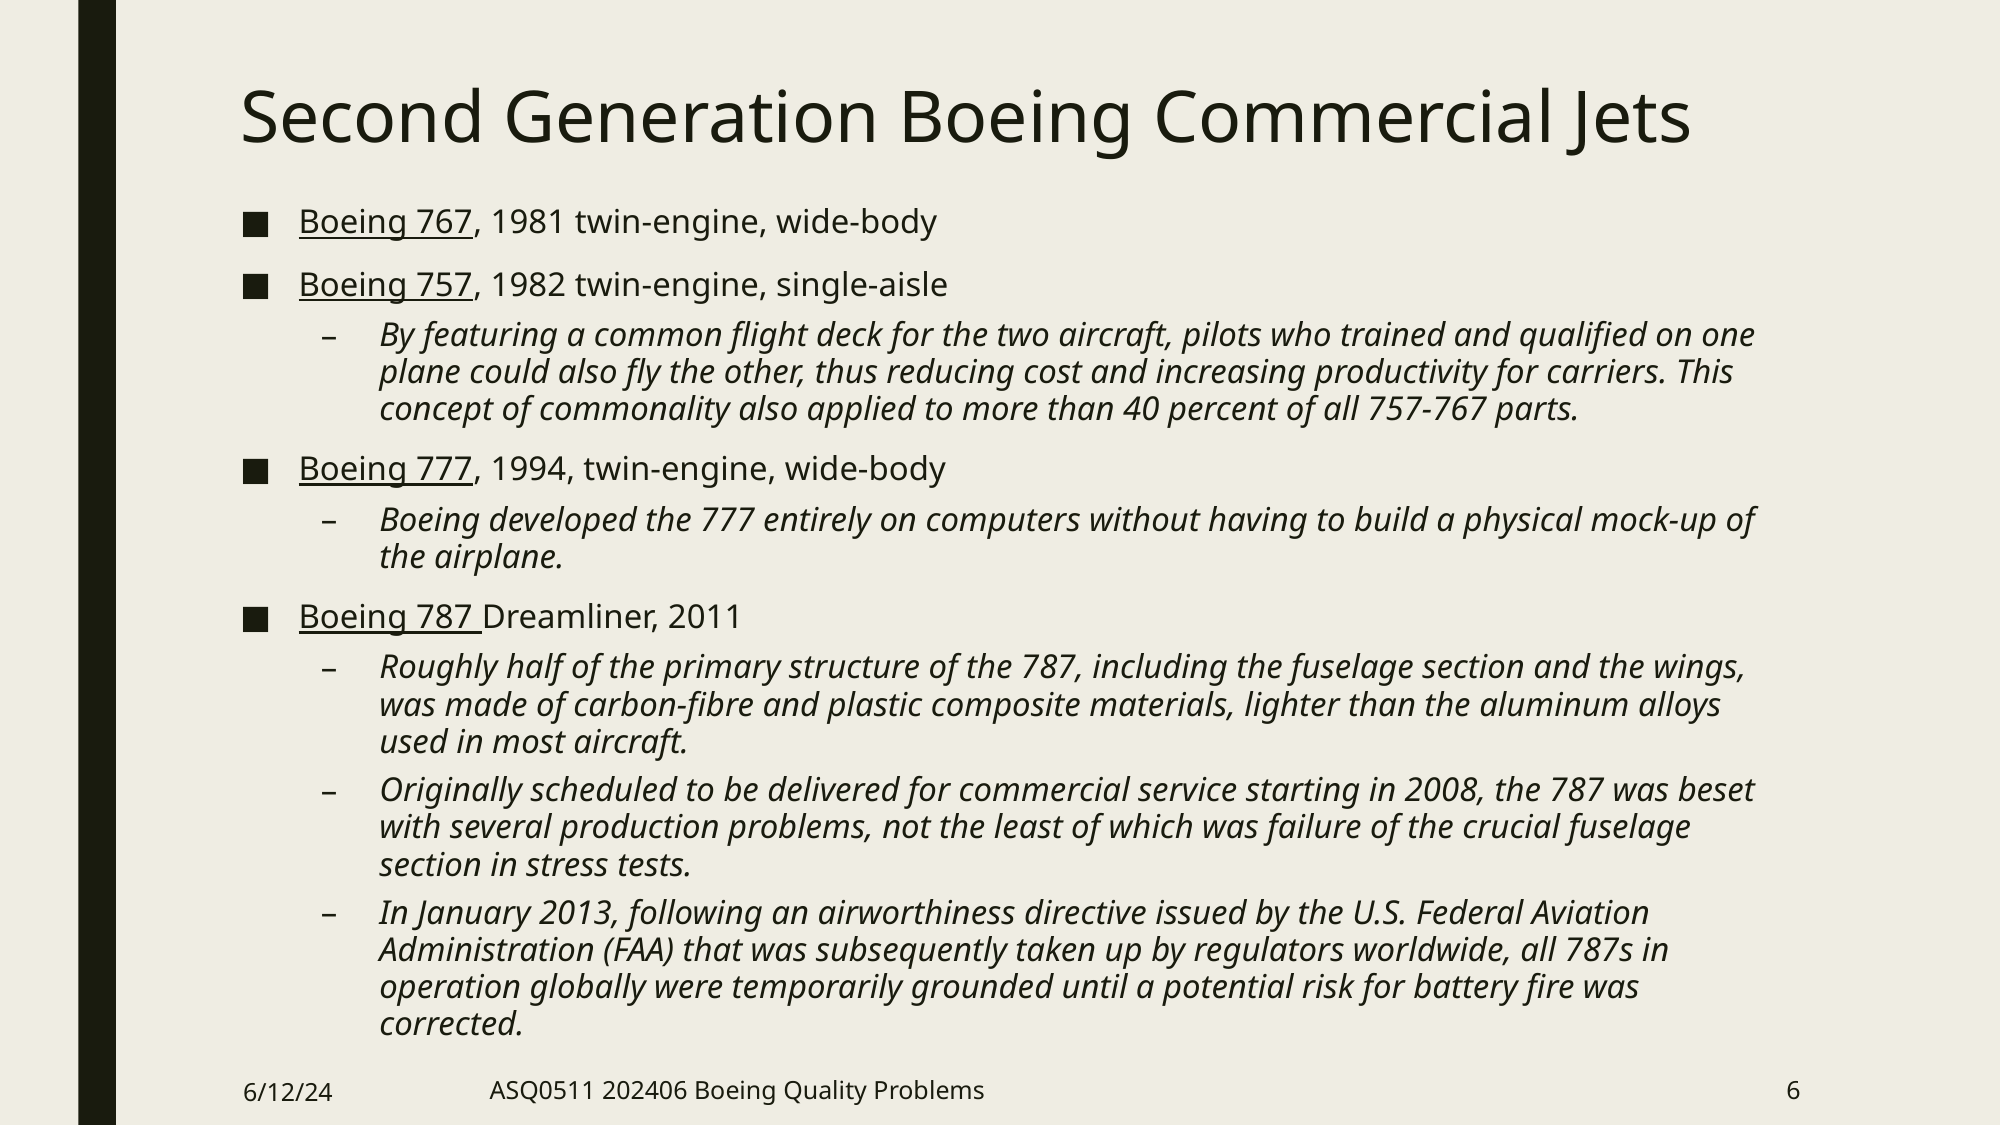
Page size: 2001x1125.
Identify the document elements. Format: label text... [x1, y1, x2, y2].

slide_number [228, 1058, 426, 1125]
title Second Generation Boeing Commercial Jets [225, 74, 1800, 180]
footer ASQ0511 202406 Boeing Quality Problems [474, 1058, 1505, 1125]
slide_number 6 [1553, 1058, 1816, 1125]
list Boeing 767, 1981 twin-engine, wide-body Boeing 757, 1982 twin-engine, single-aisle By featuring a common flight deck for the two aircraft, pilots who trained and qualified on one plane could also fly the other, thus reducing cost and increasing productivity for carriers. This concept of commonality also applied to more than 40 percent of all 757-767 parts. Boeing 777, 1994, twin-engine, wide-body Boeing developed the 777 entirely on computers without having to build a physical mock-up of the airplane. Boeing 787 Dreamliner, 2011 Roughly half of the primary structure of the 787, including the fuselage section and the wings, was made of carbon-fibre and plastic composite materials, lighter than the aluminum alloys used in most aircraft. Originally scheduled to be delivered for commercial service starting in 2008, the 787 was beset with several production problems, not the least of which was failure of the crucial fuselage section in stress tests. In January 2013, following an airworthiness directive issued by the U.S. Federal Aviation Administration (FAA) that was subsequently taken up by regulators worldwide, all 787s in operation globally were temporarily grounded until a potential risk for battery fire was corrected. [225, 193, 1800, 1061]
